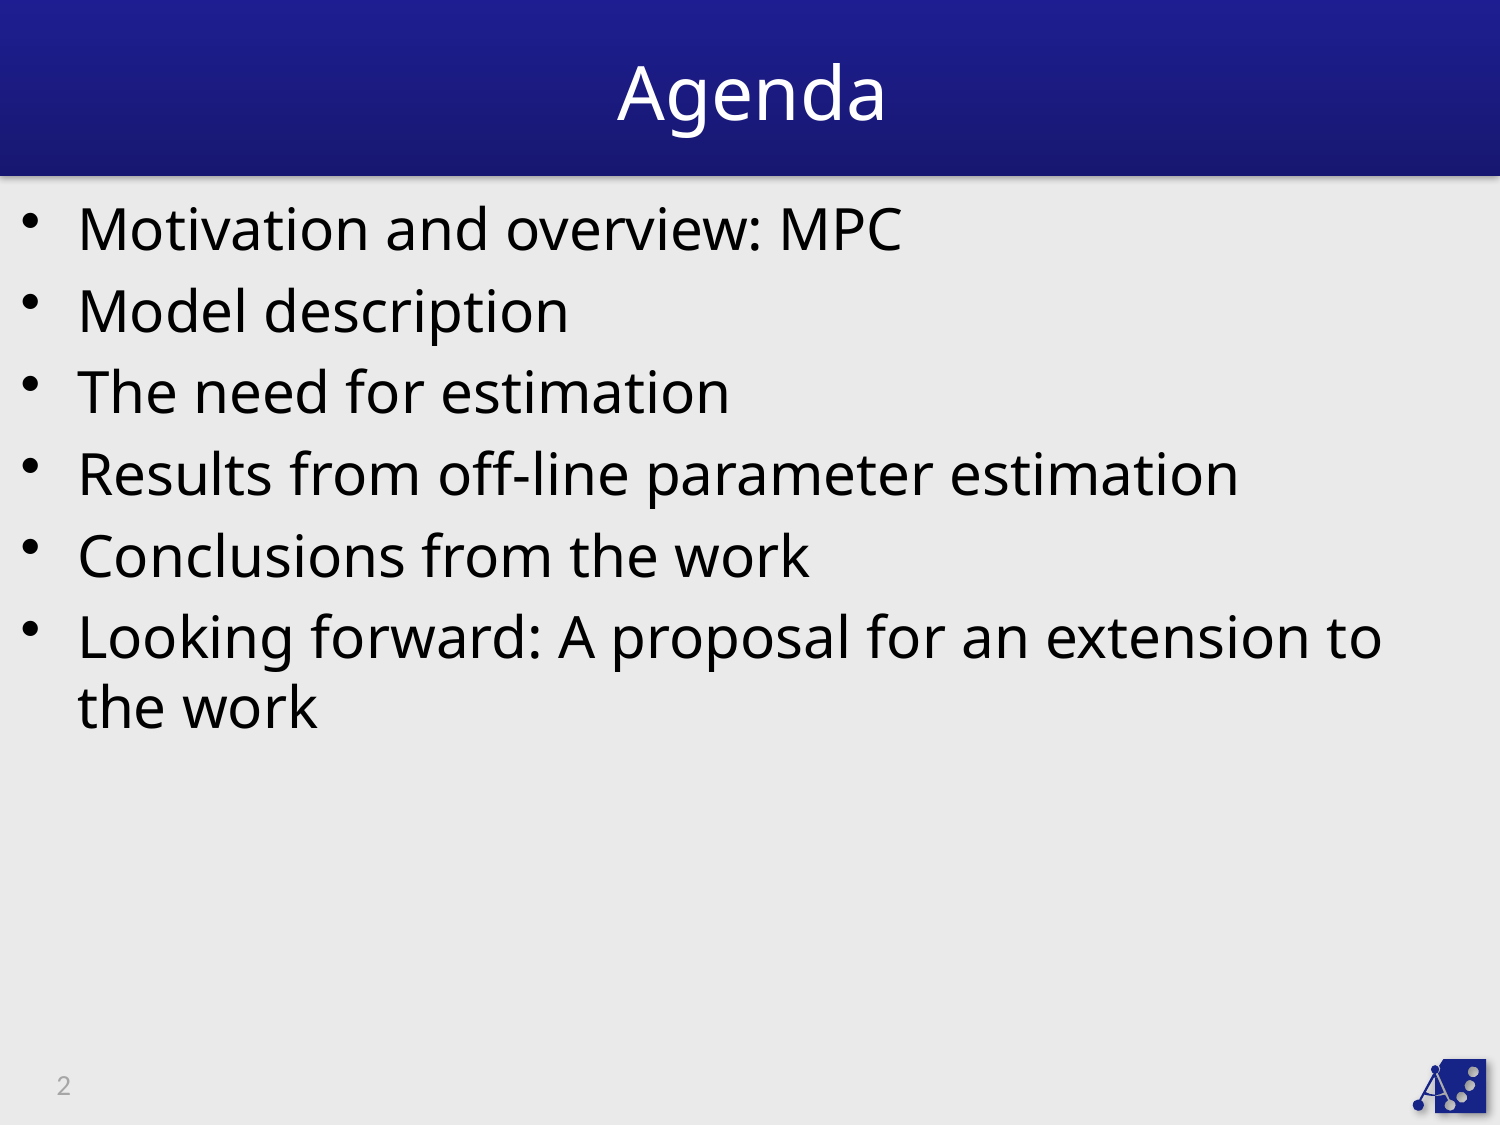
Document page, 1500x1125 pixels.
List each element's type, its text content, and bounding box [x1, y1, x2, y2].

list Motivation and overview: MPC Model description The need for estimation Results from off-line parameter estimation Conclusions from the work Looking forward: A proposal for an extension to the work [5, 184, 1483, 1059]
slide_number 2 [40, 1058, 392, 1114]
title Agenda [5, 18, 1500, 162]
